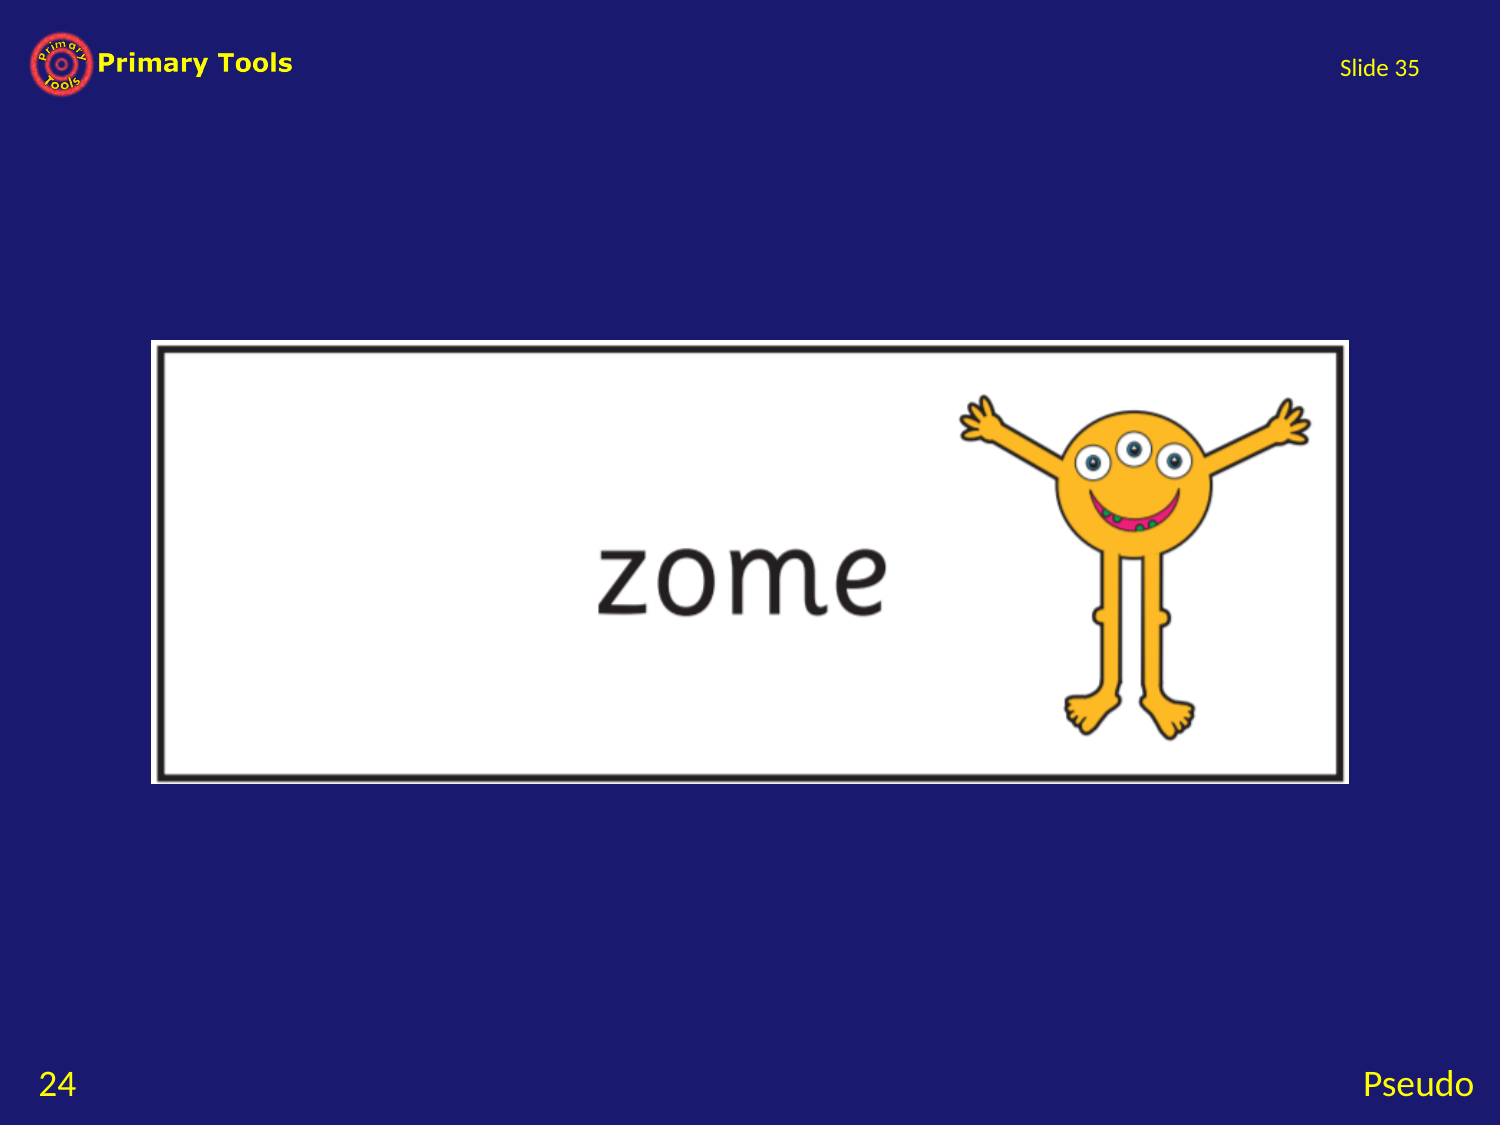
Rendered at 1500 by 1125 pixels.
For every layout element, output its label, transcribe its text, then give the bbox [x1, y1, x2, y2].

picture [151, 340, 1349, 784]
picture [28, 30, 302, 98]
text_box Pseudo [1348, 1051, 1500, 1111]
text_box 24 [23, 1051, 191, 1111]
